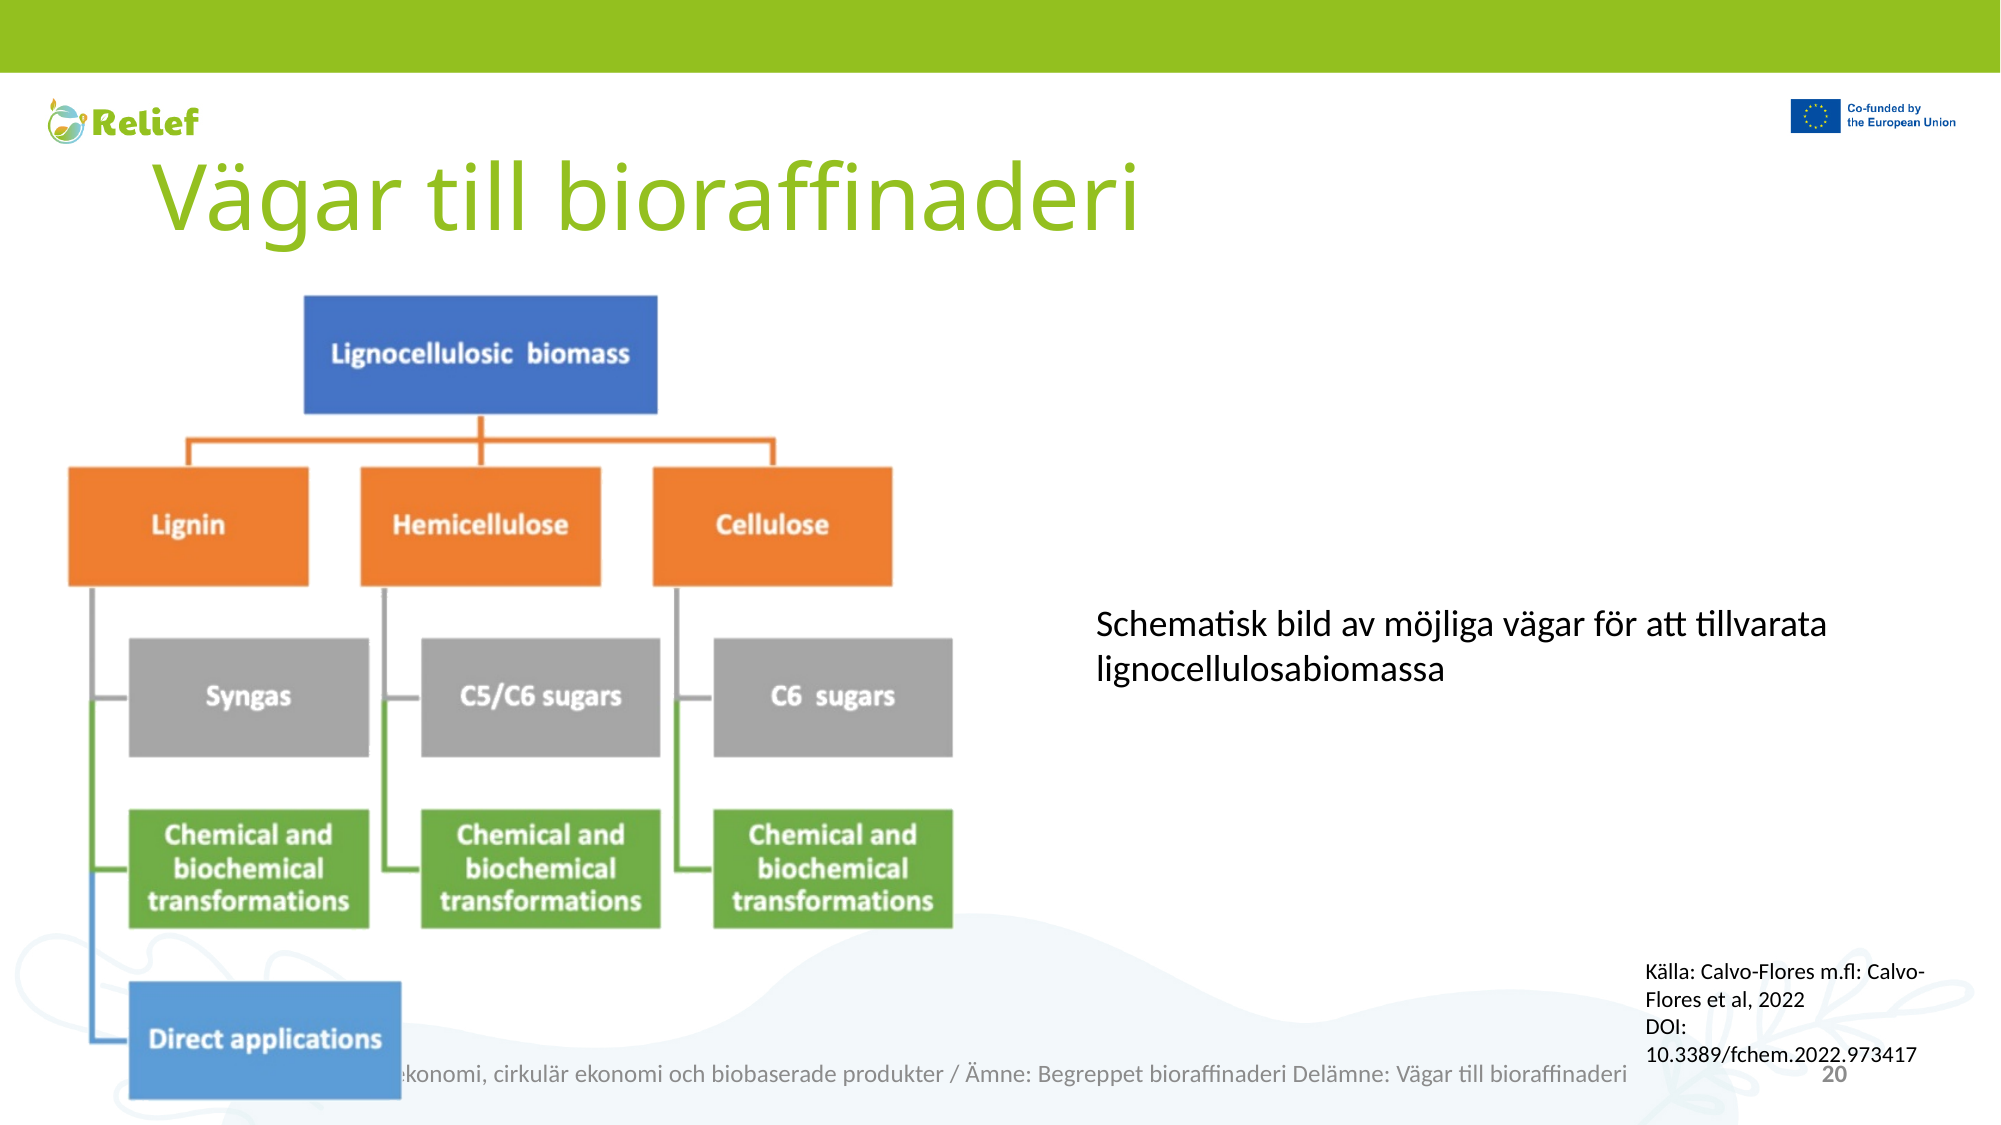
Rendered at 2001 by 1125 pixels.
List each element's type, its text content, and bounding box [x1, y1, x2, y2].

text_box Källa: Calvo-Flores m.fl: Calvo-Flores et al, 2022 DOI: 10.3389/fchem.2022.973417 [1630, 949, 1980, 1074]
text_box Schematisk bild av möjliga vägar för att tillvarata lignocellulosabiomassa [1081, 591, 1863, 697]
picture [0, 0, 2001, 1125]
title Vägar till bioraffinaderi [137, 125, 1863, 278]
footer Modul: Bioekonomi, cirkulär ekonomi och biobaserade produkter / Ämne: Begreppet bioraffinaderi Delämne: Vägar till bioraffinaderi [137, 1023, 1775, 1122]
slide_number 20 [1787, 1074, 1863, 1103]
